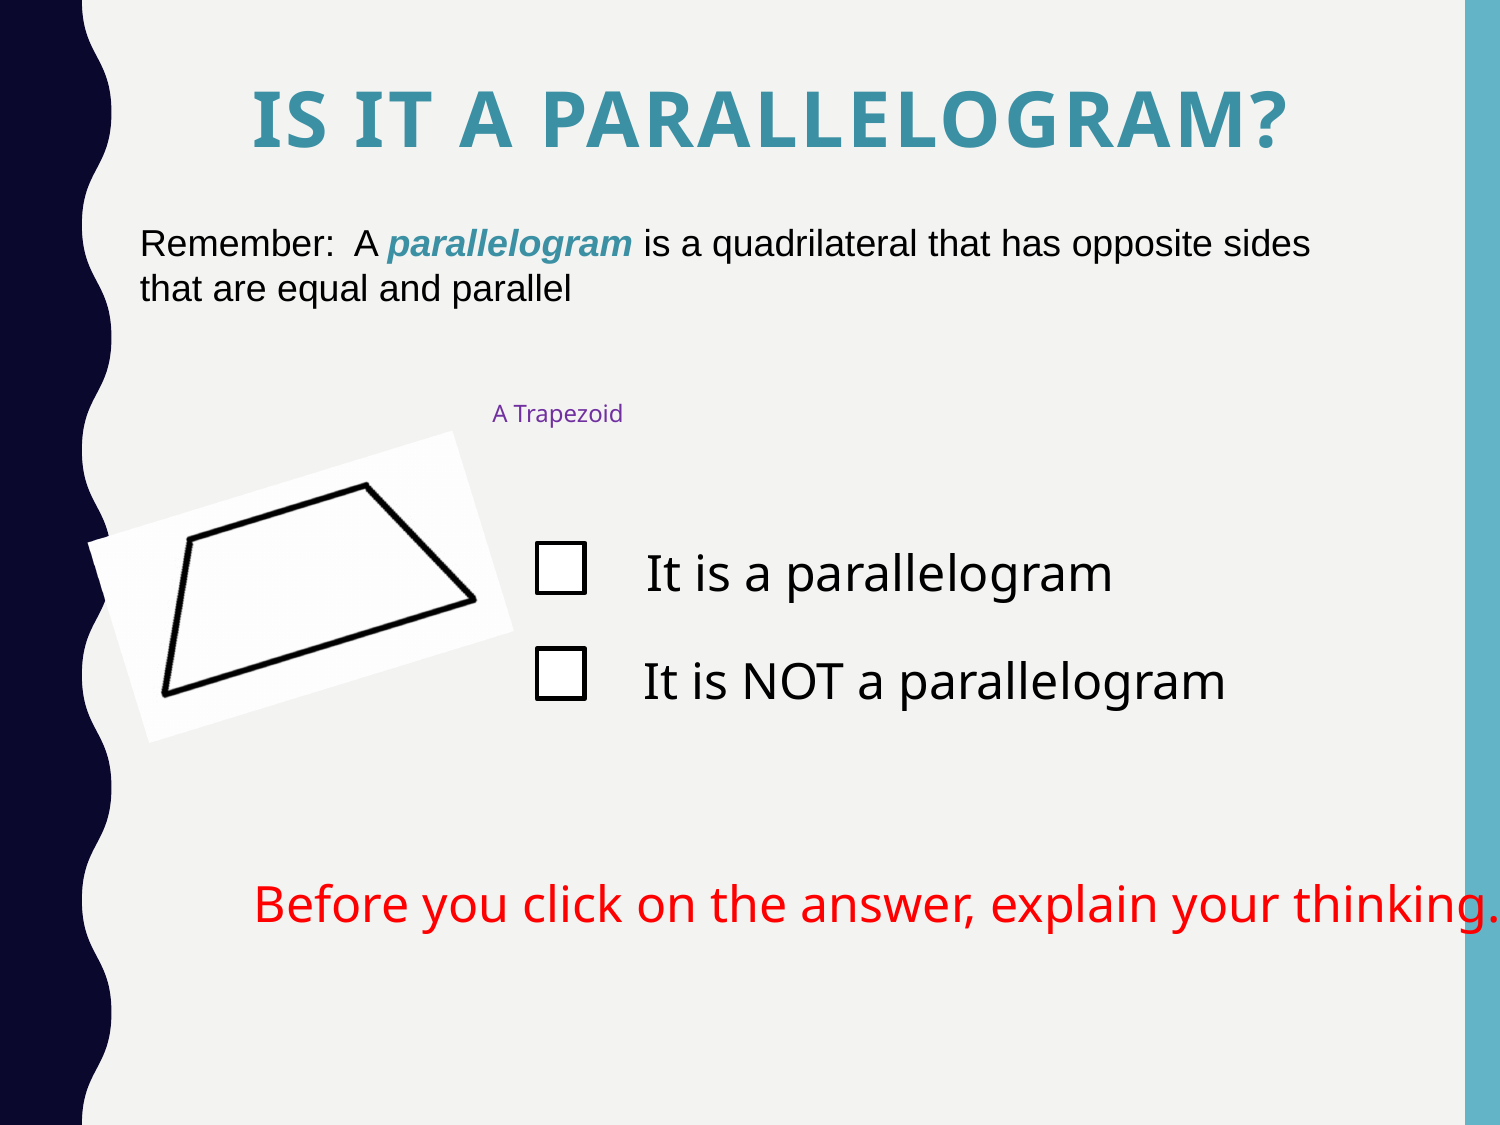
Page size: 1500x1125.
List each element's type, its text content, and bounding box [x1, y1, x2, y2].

text_box Remember: A parallelogram is a quadrilateral that has opposite sides that are equal and parallel [124, 211, 1388, 316]
text_box Before you click on the answer, explain your thinking. [200, 864, 1500, 940]
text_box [536, 642, 1365, 718]
picture [88, 431, 513, 742]
list A Trapezoid [412, 388, 1113, 473]
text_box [536, 534, 1365, 611]
title Is it a parallelogram? [237, 73, 1315, 211]
